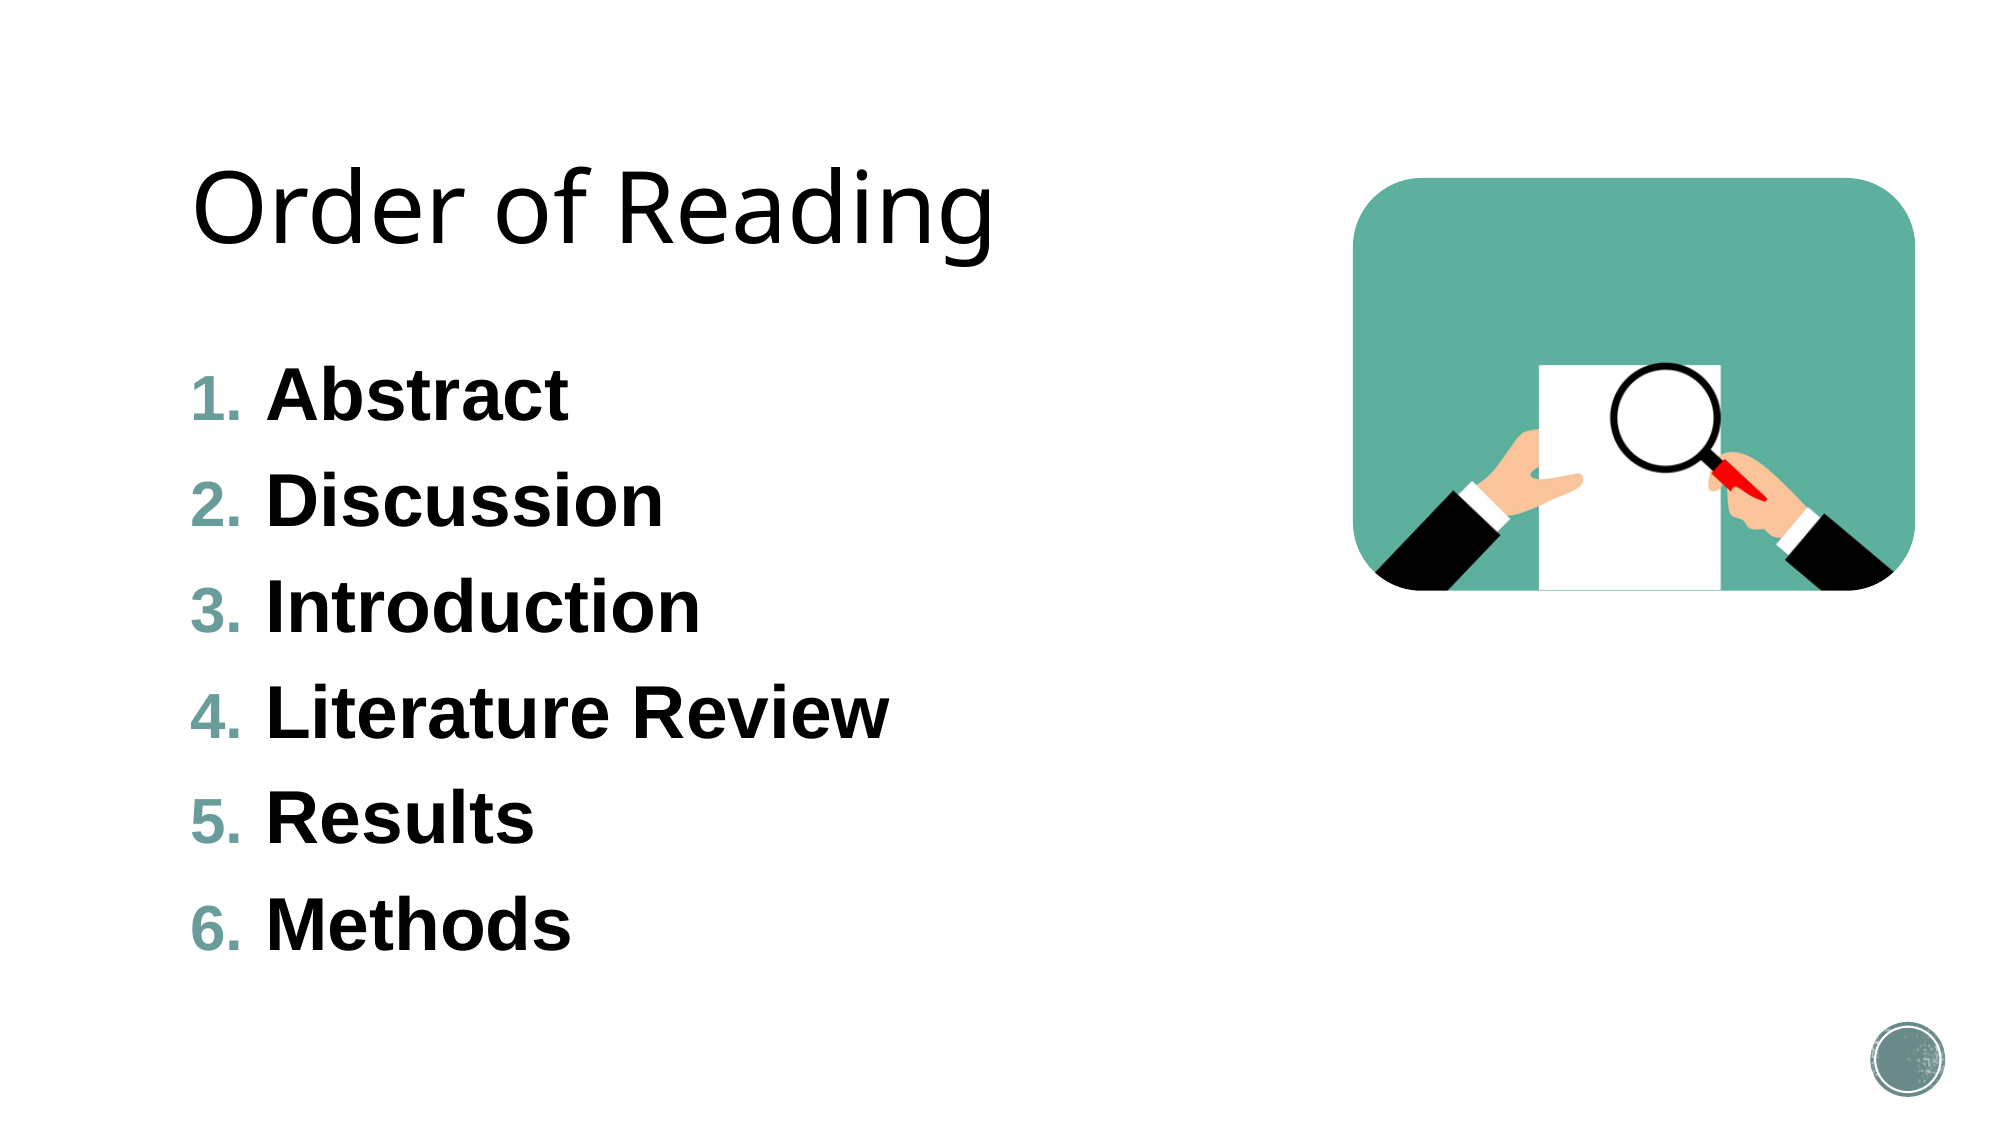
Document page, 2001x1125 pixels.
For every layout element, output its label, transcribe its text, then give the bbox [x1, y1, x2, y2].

title Order of Reading [175, 79, 1826, 344]
list Abstract Discussion Introduction Literature Review Results Methods [175, 348, 1826, 1013]
picture [1352, 177, 1916, 591]
